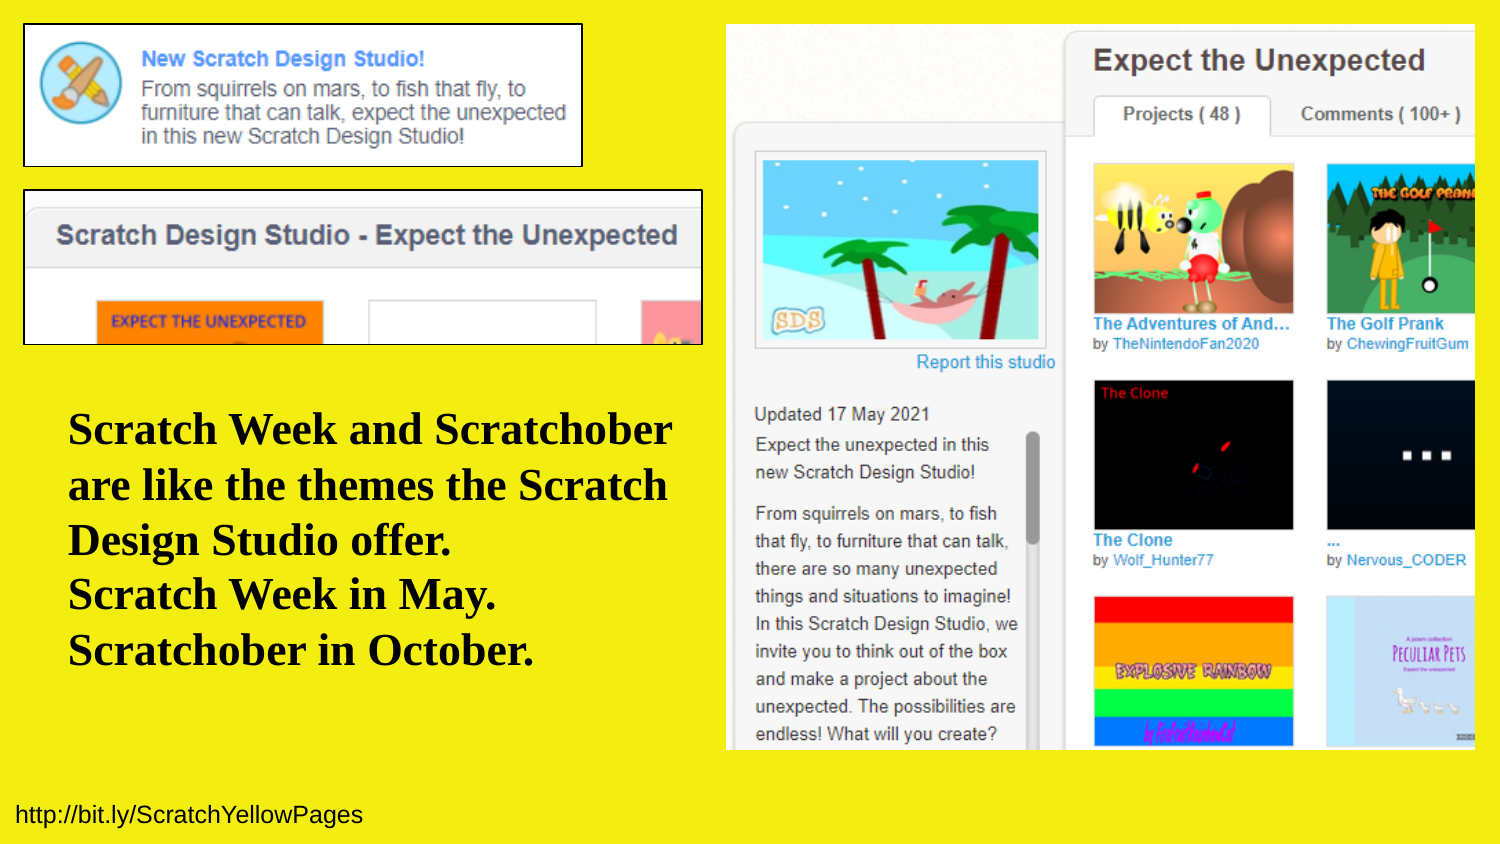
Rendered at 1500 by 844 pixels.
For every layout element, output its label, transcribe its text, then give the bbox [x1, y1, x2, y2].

picture [24, 24, 582, 166]
text_box Scratch Week and Scratchober are like the themes the Scratch Design Studio offer. Scratch Week in May. Scratchober in October. [52, 384, 698, 690]
picture [726, 24, 1476, 751]
picture [24, 190, 702, 344]
